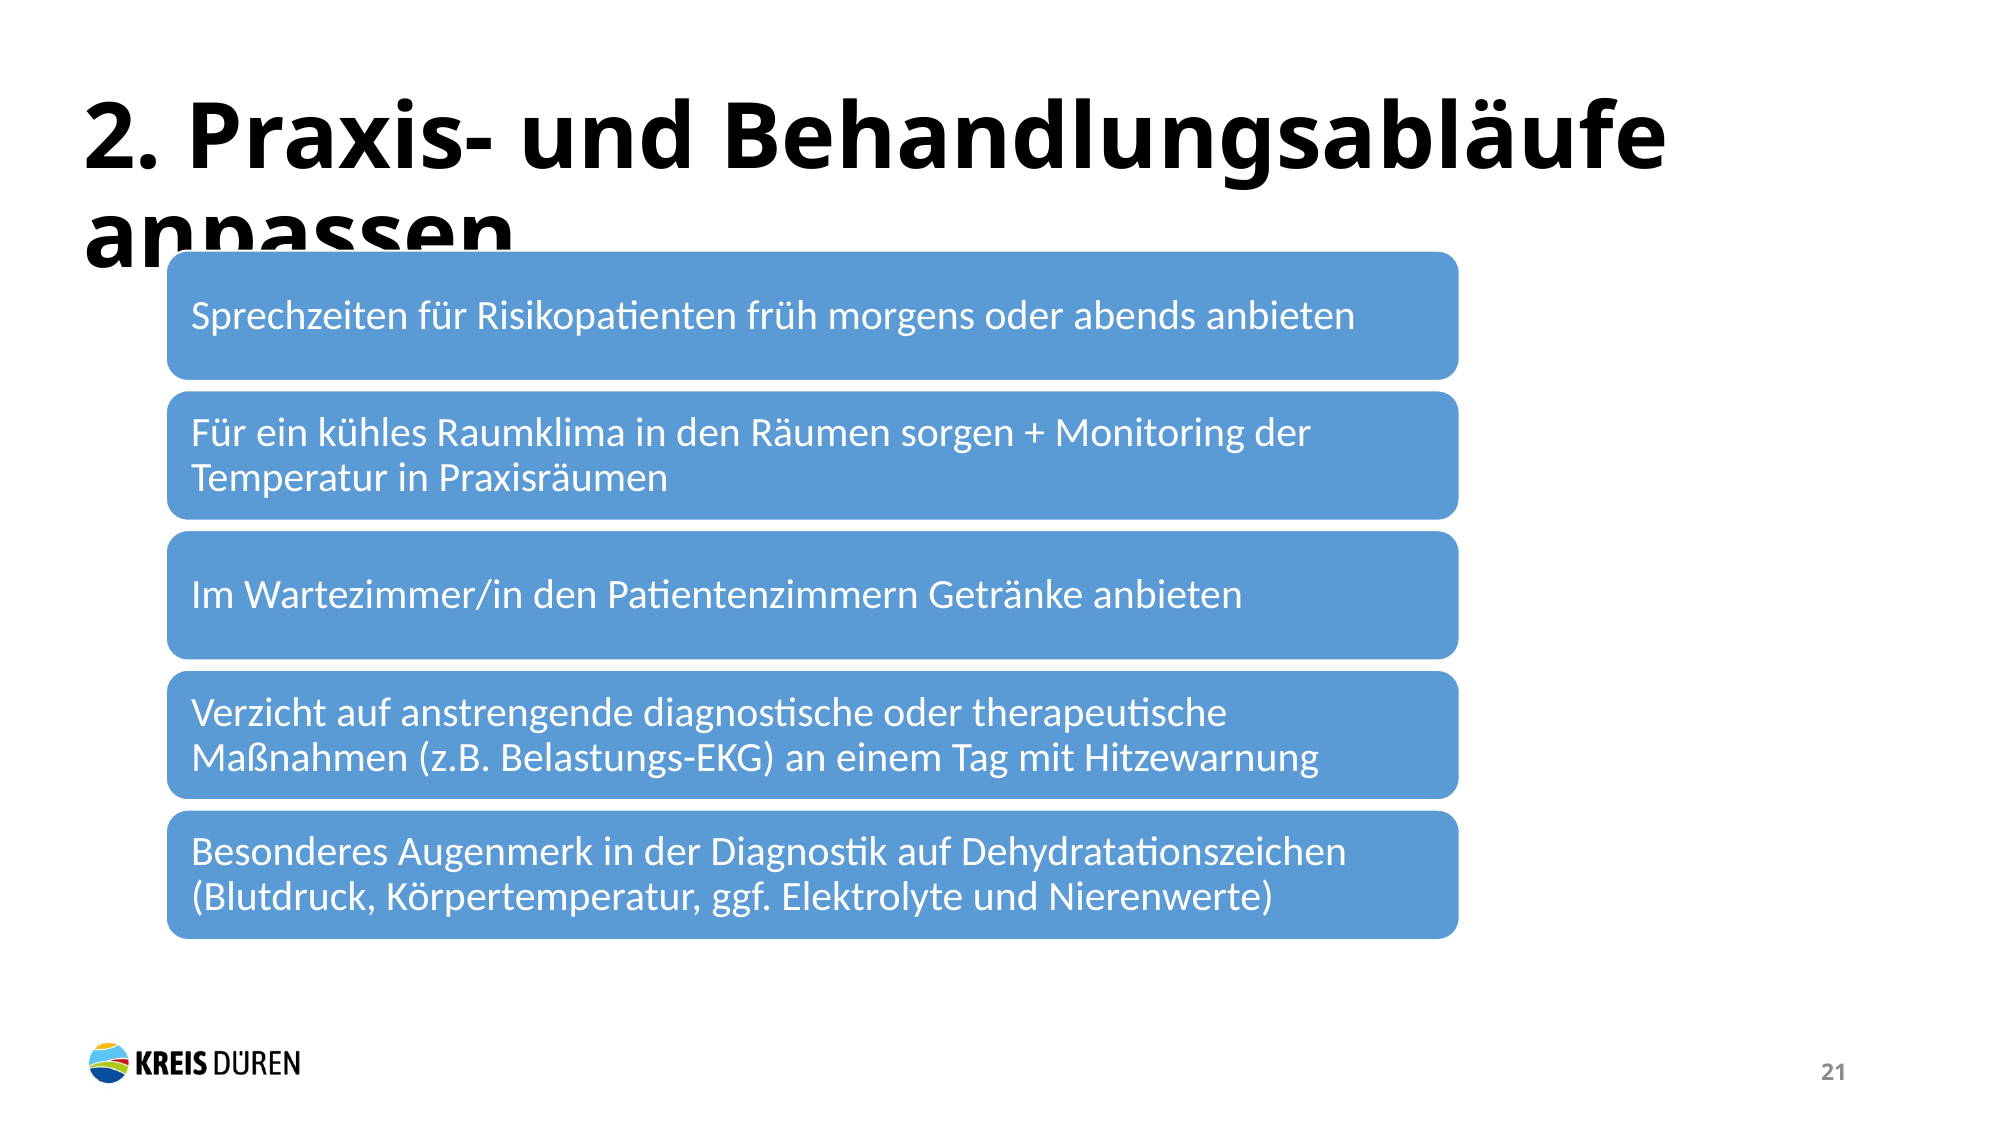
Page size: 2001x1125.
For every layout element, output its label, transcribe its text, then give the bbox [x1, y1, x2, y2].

list 2. Praxis- und Behandlungsabläufe anpassen [68, 82, 1886, 186]
picture [0, 1035, 2000, 1125]
slide_number 21 [1412, 1042, 1863, 1103]
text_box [165, 238, 1460, 953]
